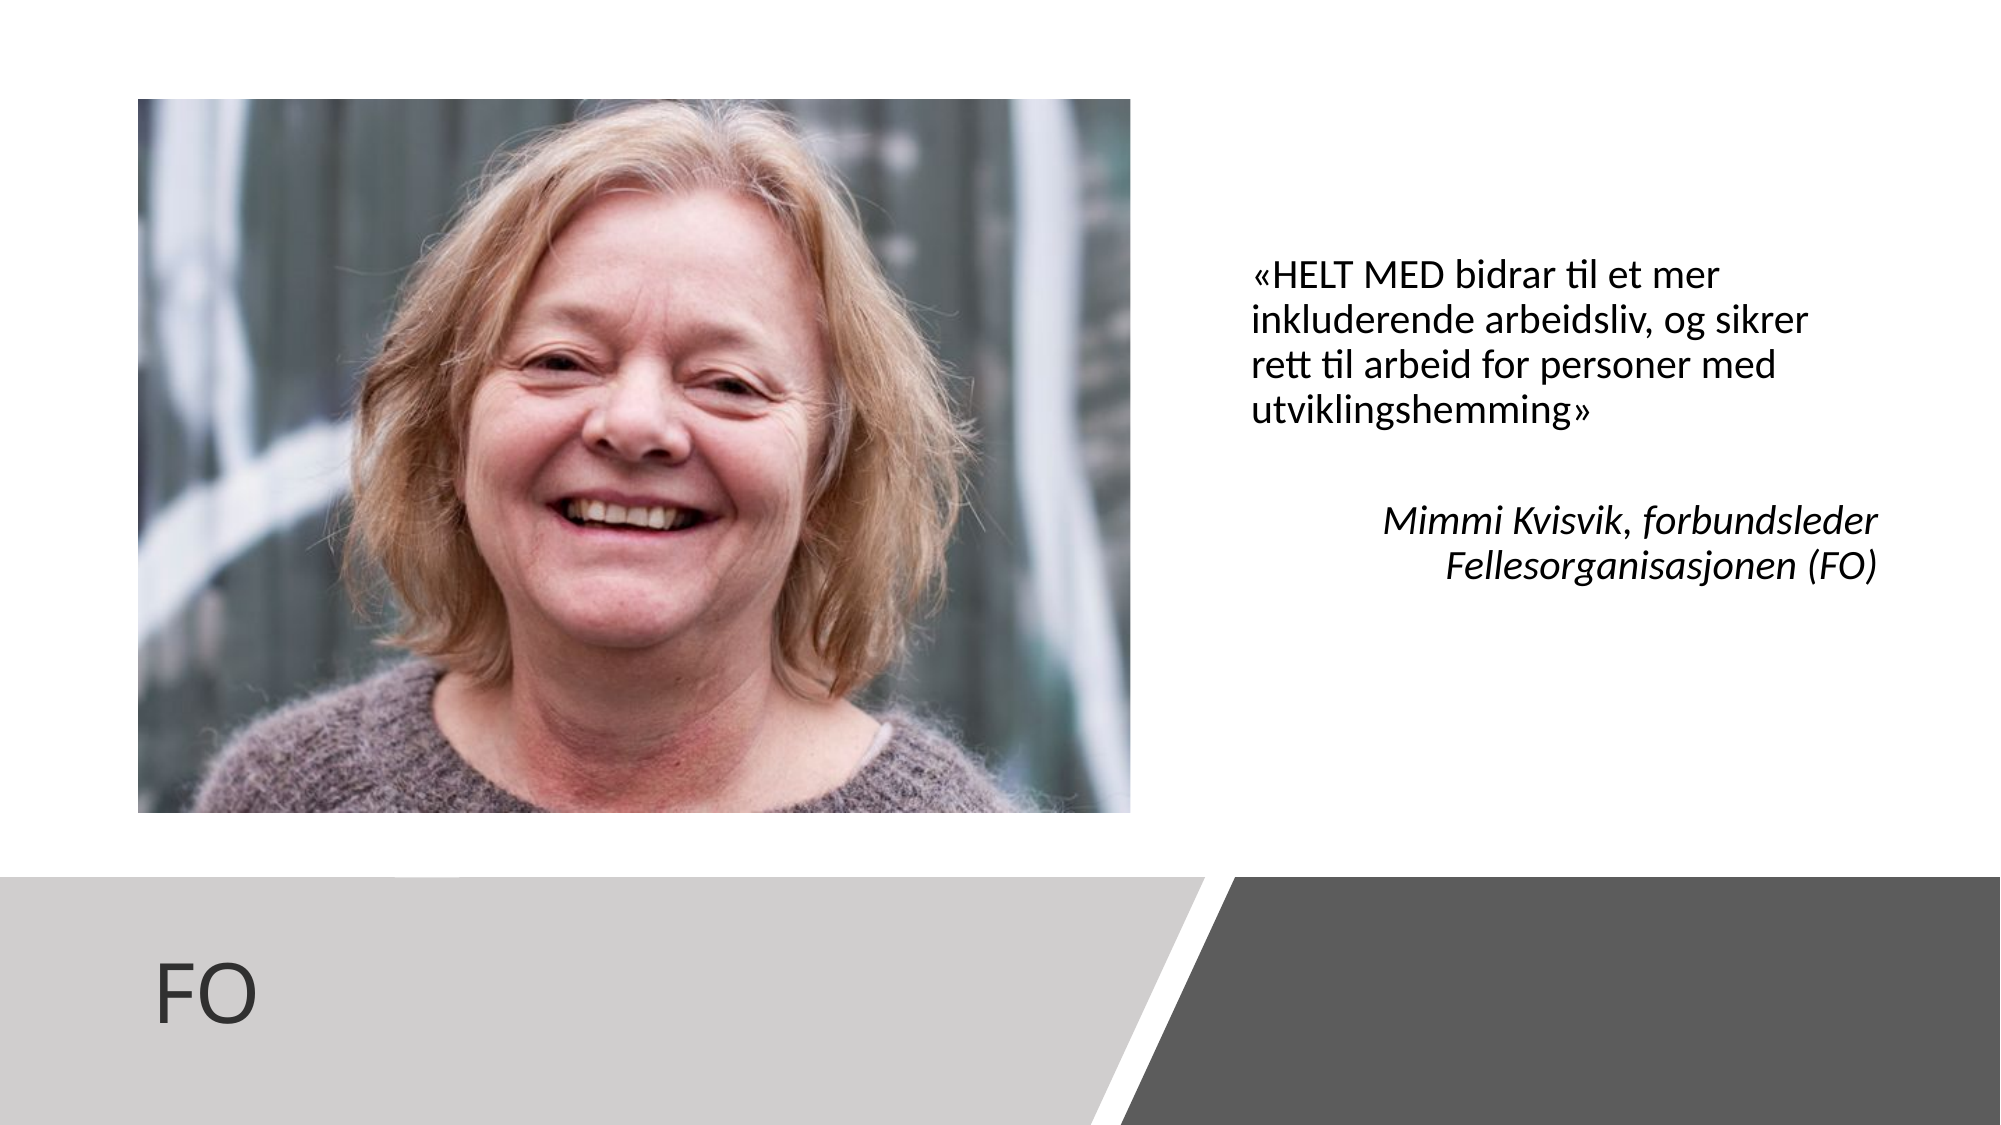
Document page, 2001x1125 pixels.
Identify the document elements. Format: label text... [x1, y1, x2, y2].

text_box [0, 875, 1207, 1125]
list «HELT MED bidrar til et mer inkluderende arbeidsliv, og sikrer rett til arbeid for personer med utviklingshemming» Mimmi Kvisvik, forbundsleder Fellesorganisasjonen (FO) [1236, 98, 1894, 818]
picture [137, 99, 1131, 813]
title FO [138, 907, 1090, 1087]
text_box [1119, 875, 2000, 1125]
